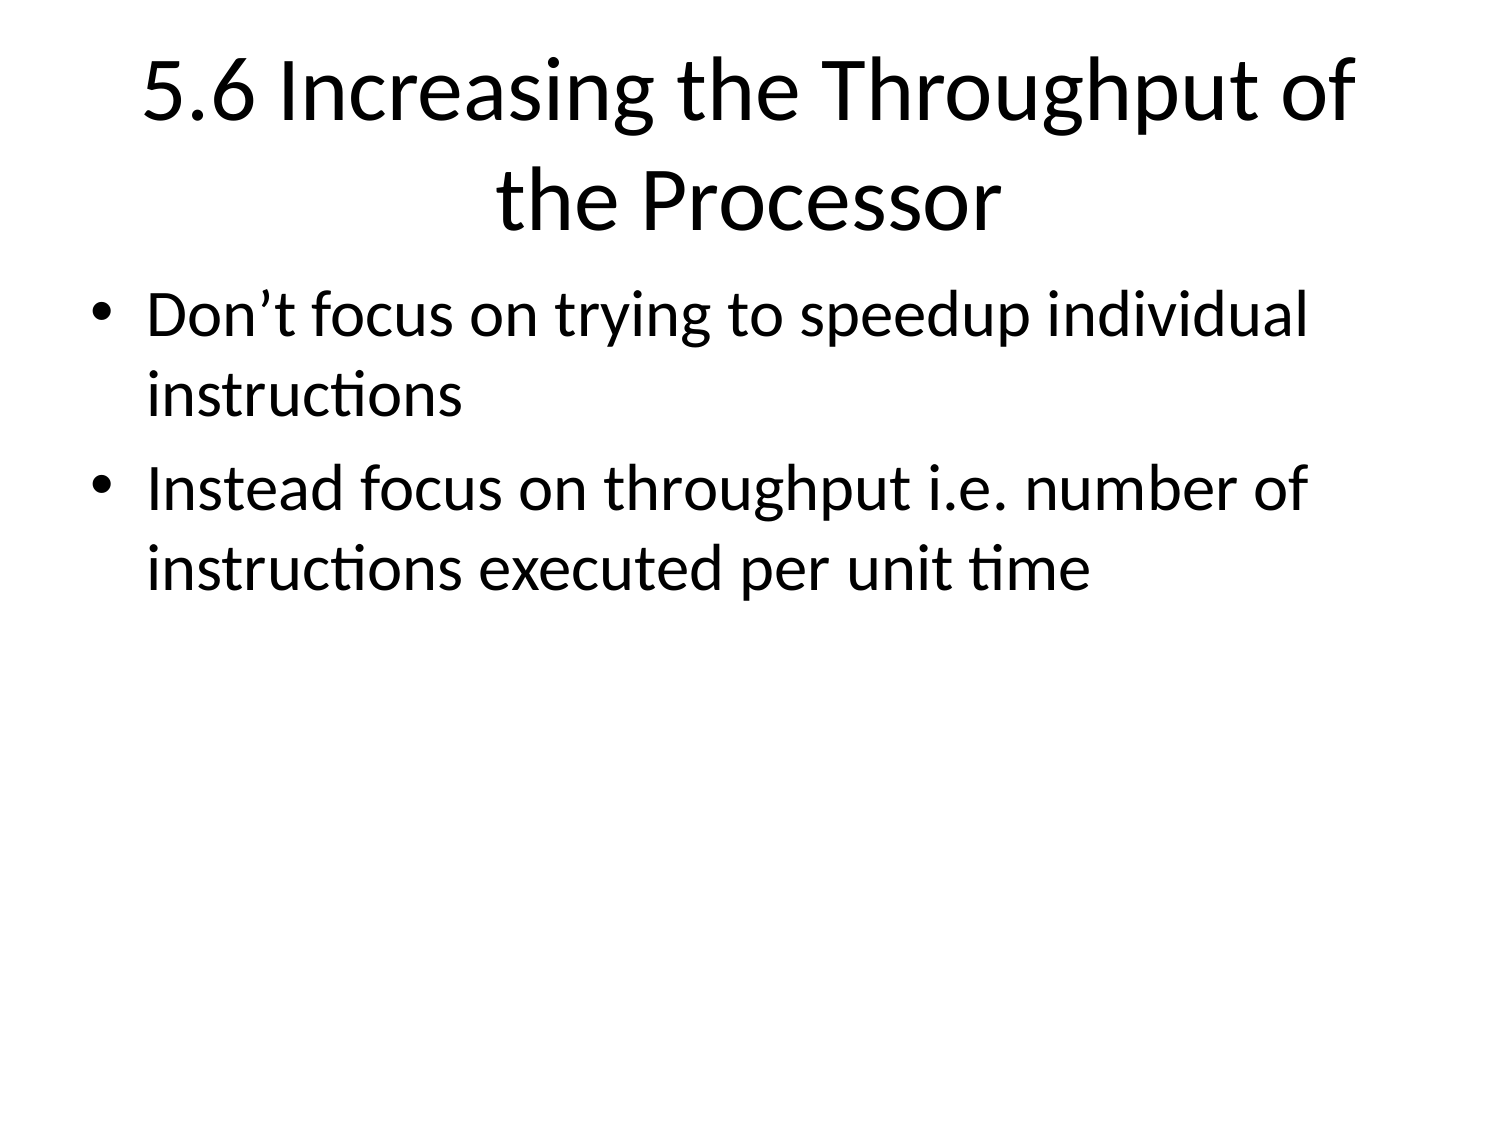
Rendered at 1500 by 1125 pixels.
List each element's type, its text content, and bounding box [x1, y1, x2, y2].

title 5.6 Increasing the Throughput of the Processor [75, 45, 1425, 233]
list Don’t focus on trying to speedup individual instructions Instead focus on throughput i.e. number of instructions executed per unit time [75, 262, 1425, 1005]
